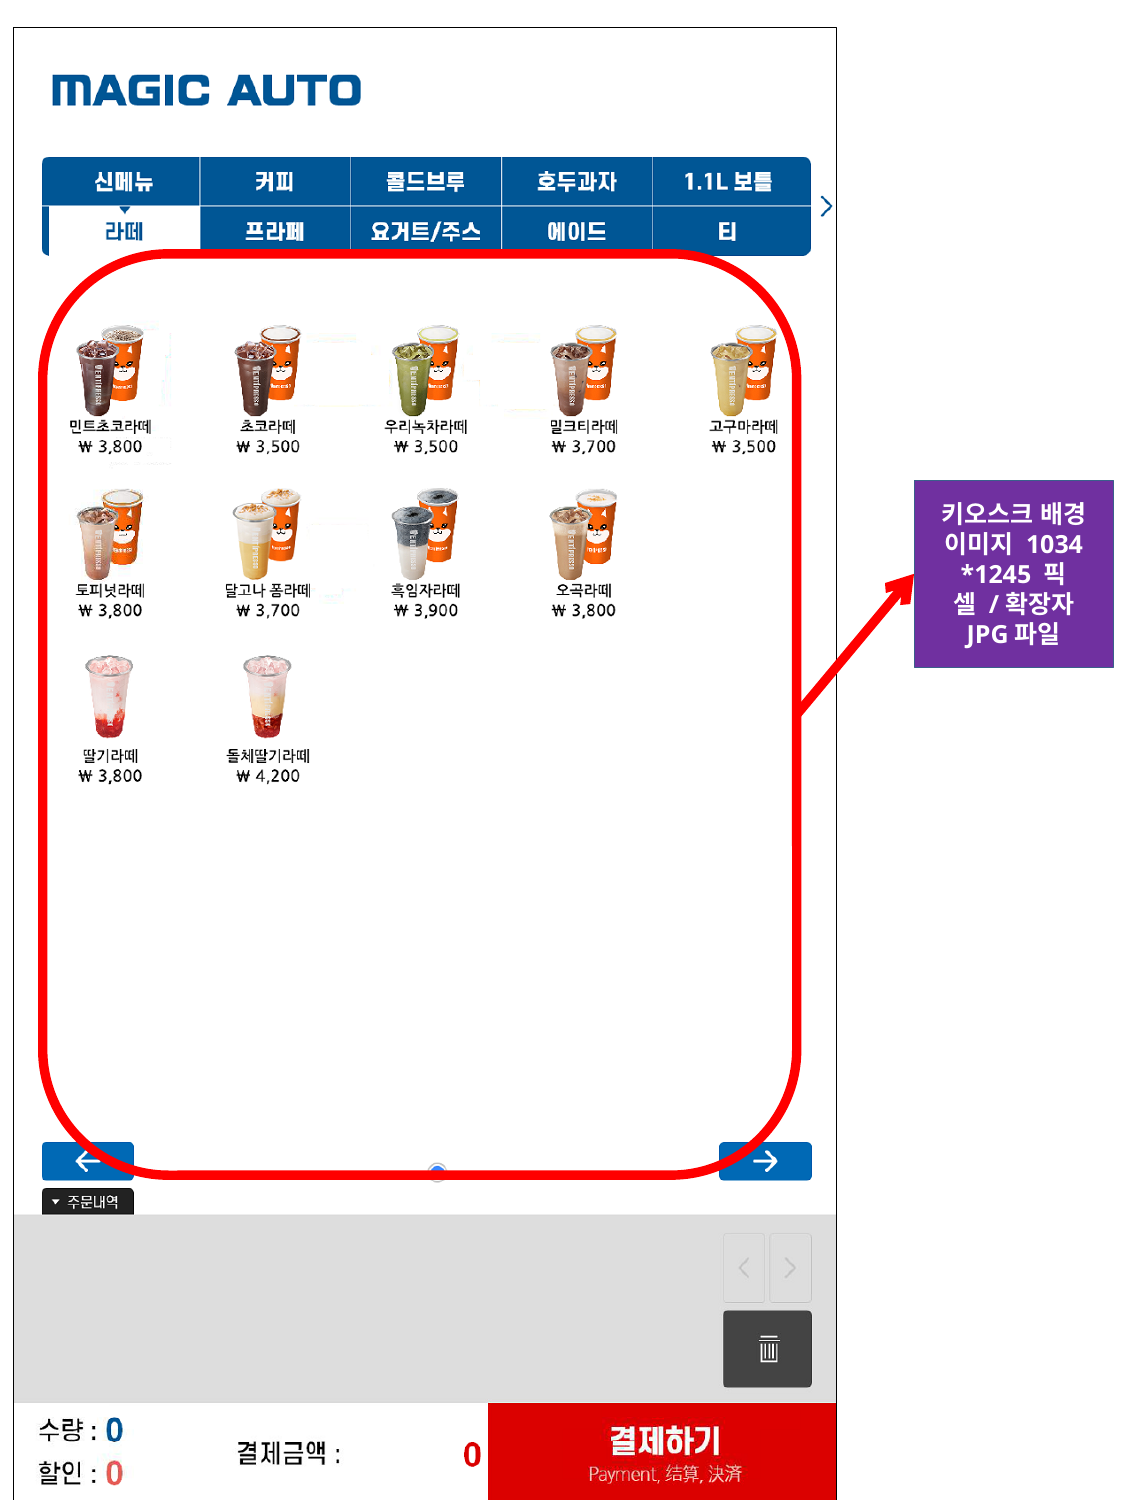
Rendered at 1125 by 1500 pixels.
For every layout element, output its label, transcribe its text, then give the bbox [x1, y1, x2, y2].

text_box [796, 573, 915, 715]
picture [13, 27, 837, 1500]
text_box 키오스크 배경 이미지 1034 *1245 픽셀 /확장자 JPG파일 [912, 478, 1115, 669]
